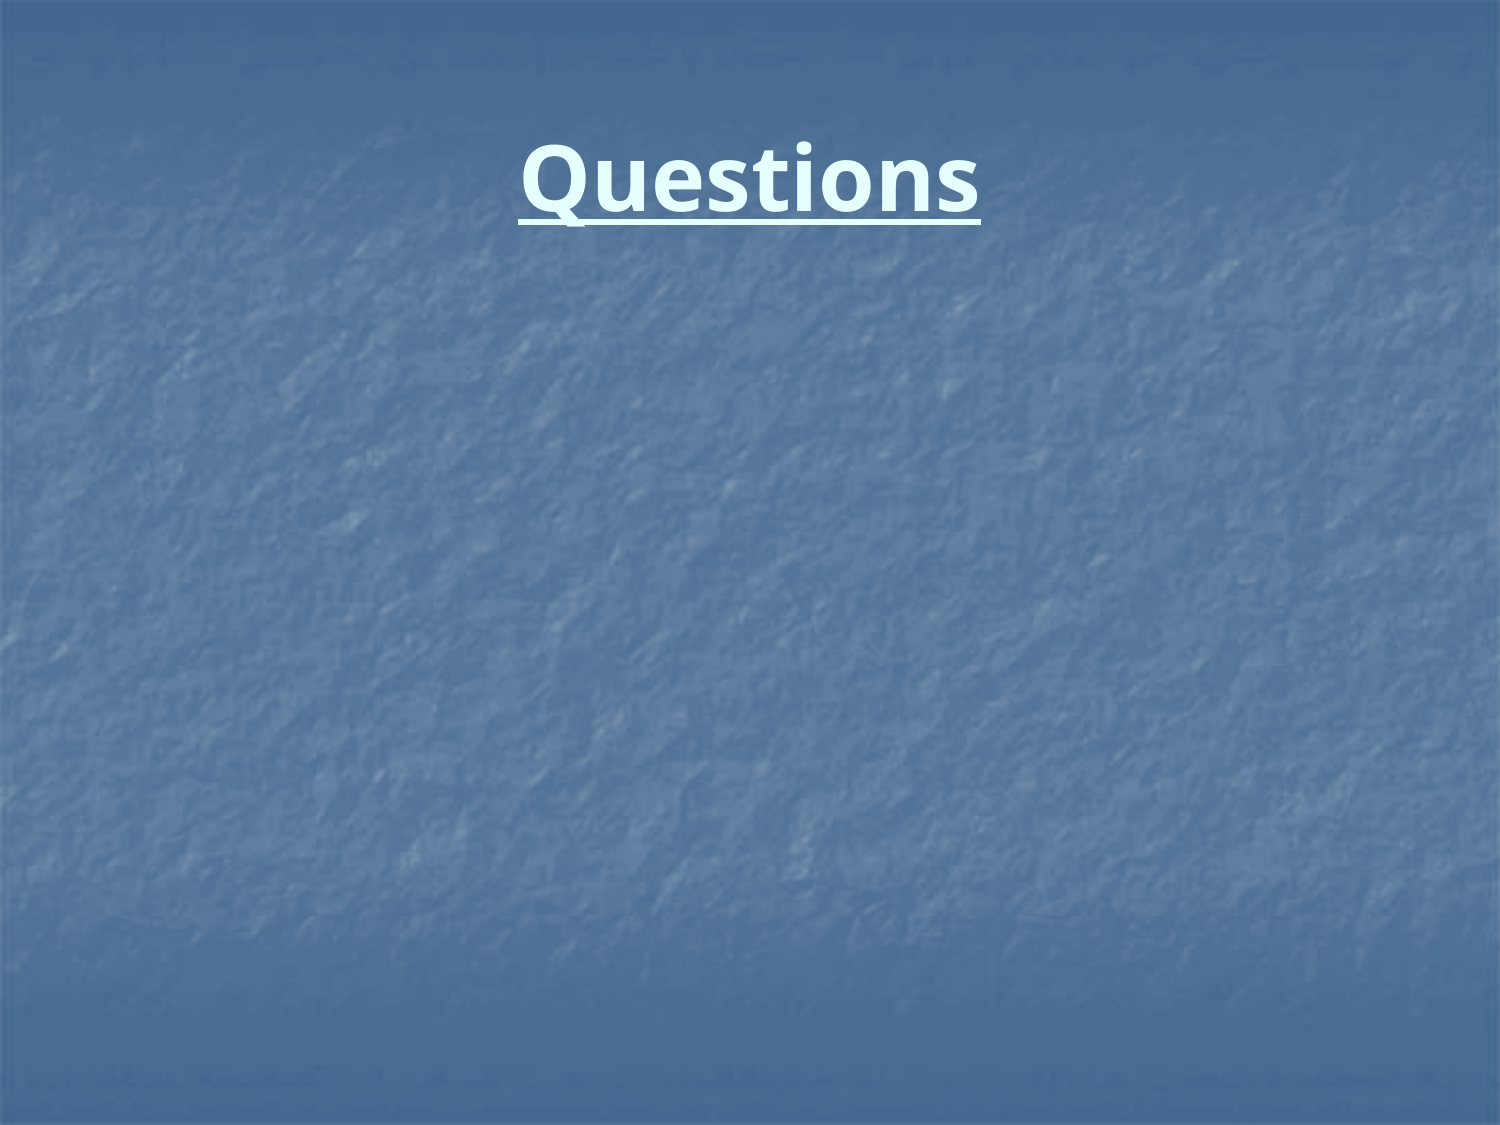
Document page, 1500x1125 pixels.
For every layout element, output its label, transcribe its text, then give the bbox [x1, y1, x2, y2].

title Questions [75, 62, 1425, 288]
